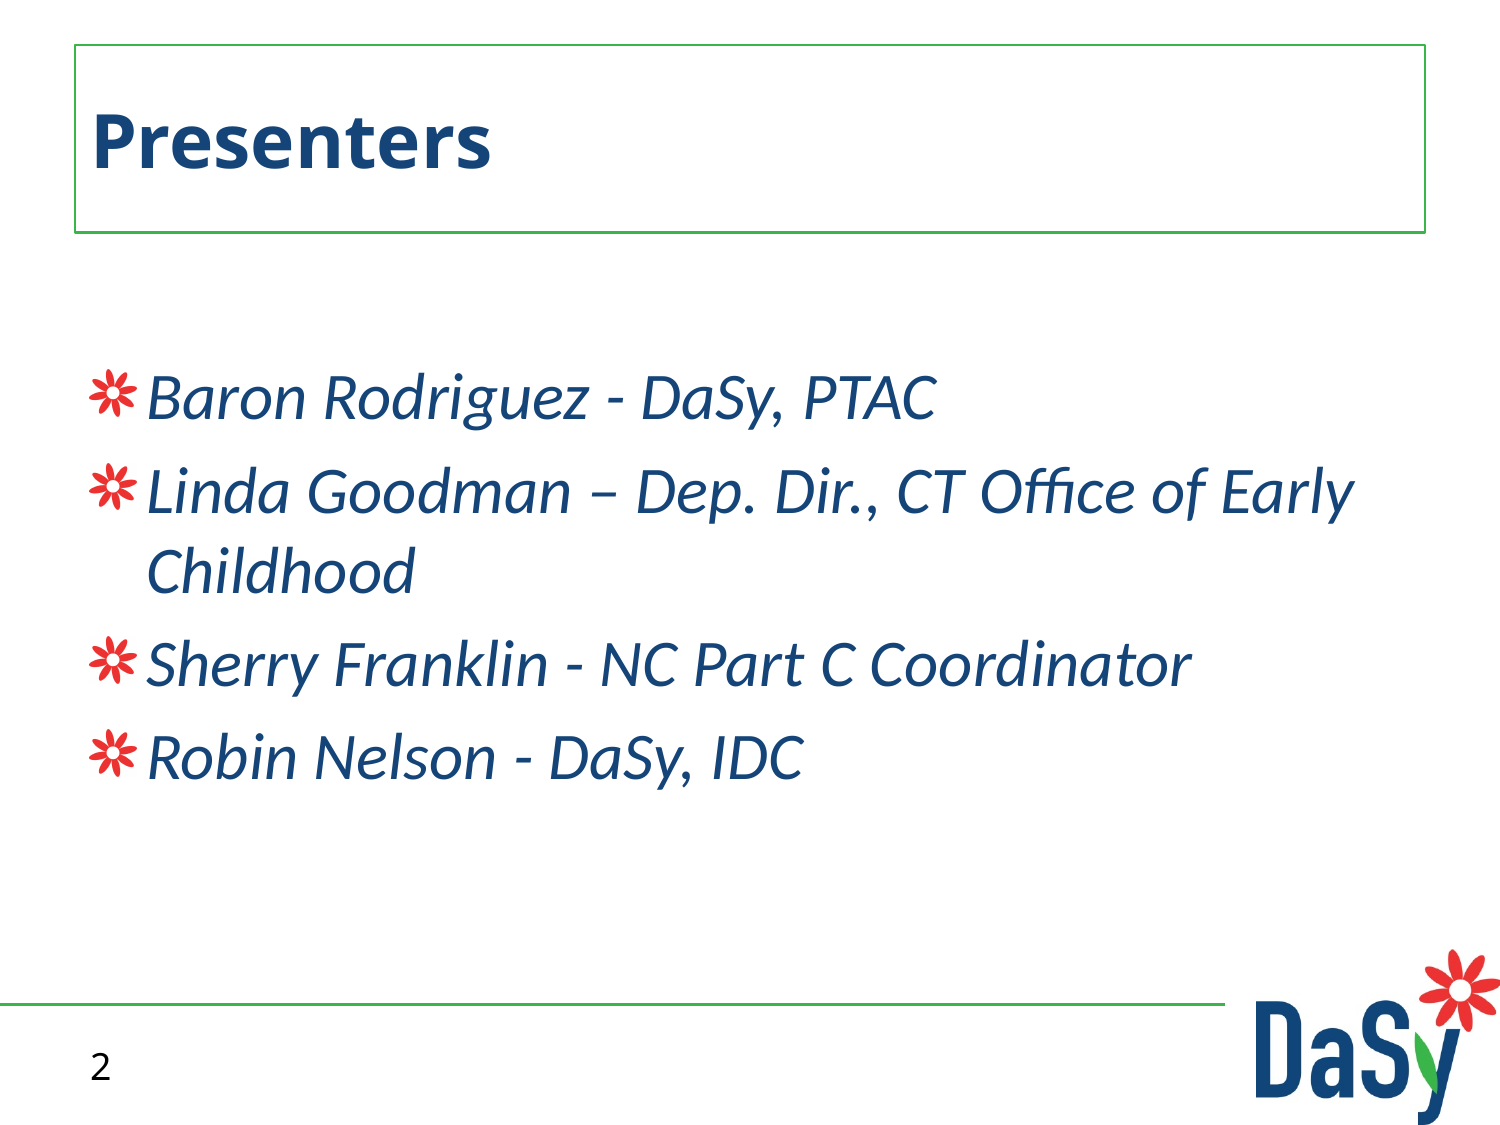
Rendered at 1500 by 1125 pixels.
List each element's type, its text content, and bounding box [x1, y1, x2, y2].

picture [89, 369, 137, 417]
slide_number 2 [75, 1038, 425, 1098]
picture [89, 636, 137, 684]
picture [1256, 949, 1500, 1125]
title Presenters [74, 44, 1426, 234]
list Baron Rodriguez - DaSy, PTAC Linda Goodman – Dep. Dir., CT Office of Early Childhood Sherry Franklin - NC Part C Coordinator Robin Nelson - DaSy, IDC [75, 262, 1425, 925]
picture [89, 463, 137, 510]
picture [89, 729, 137, 777]
